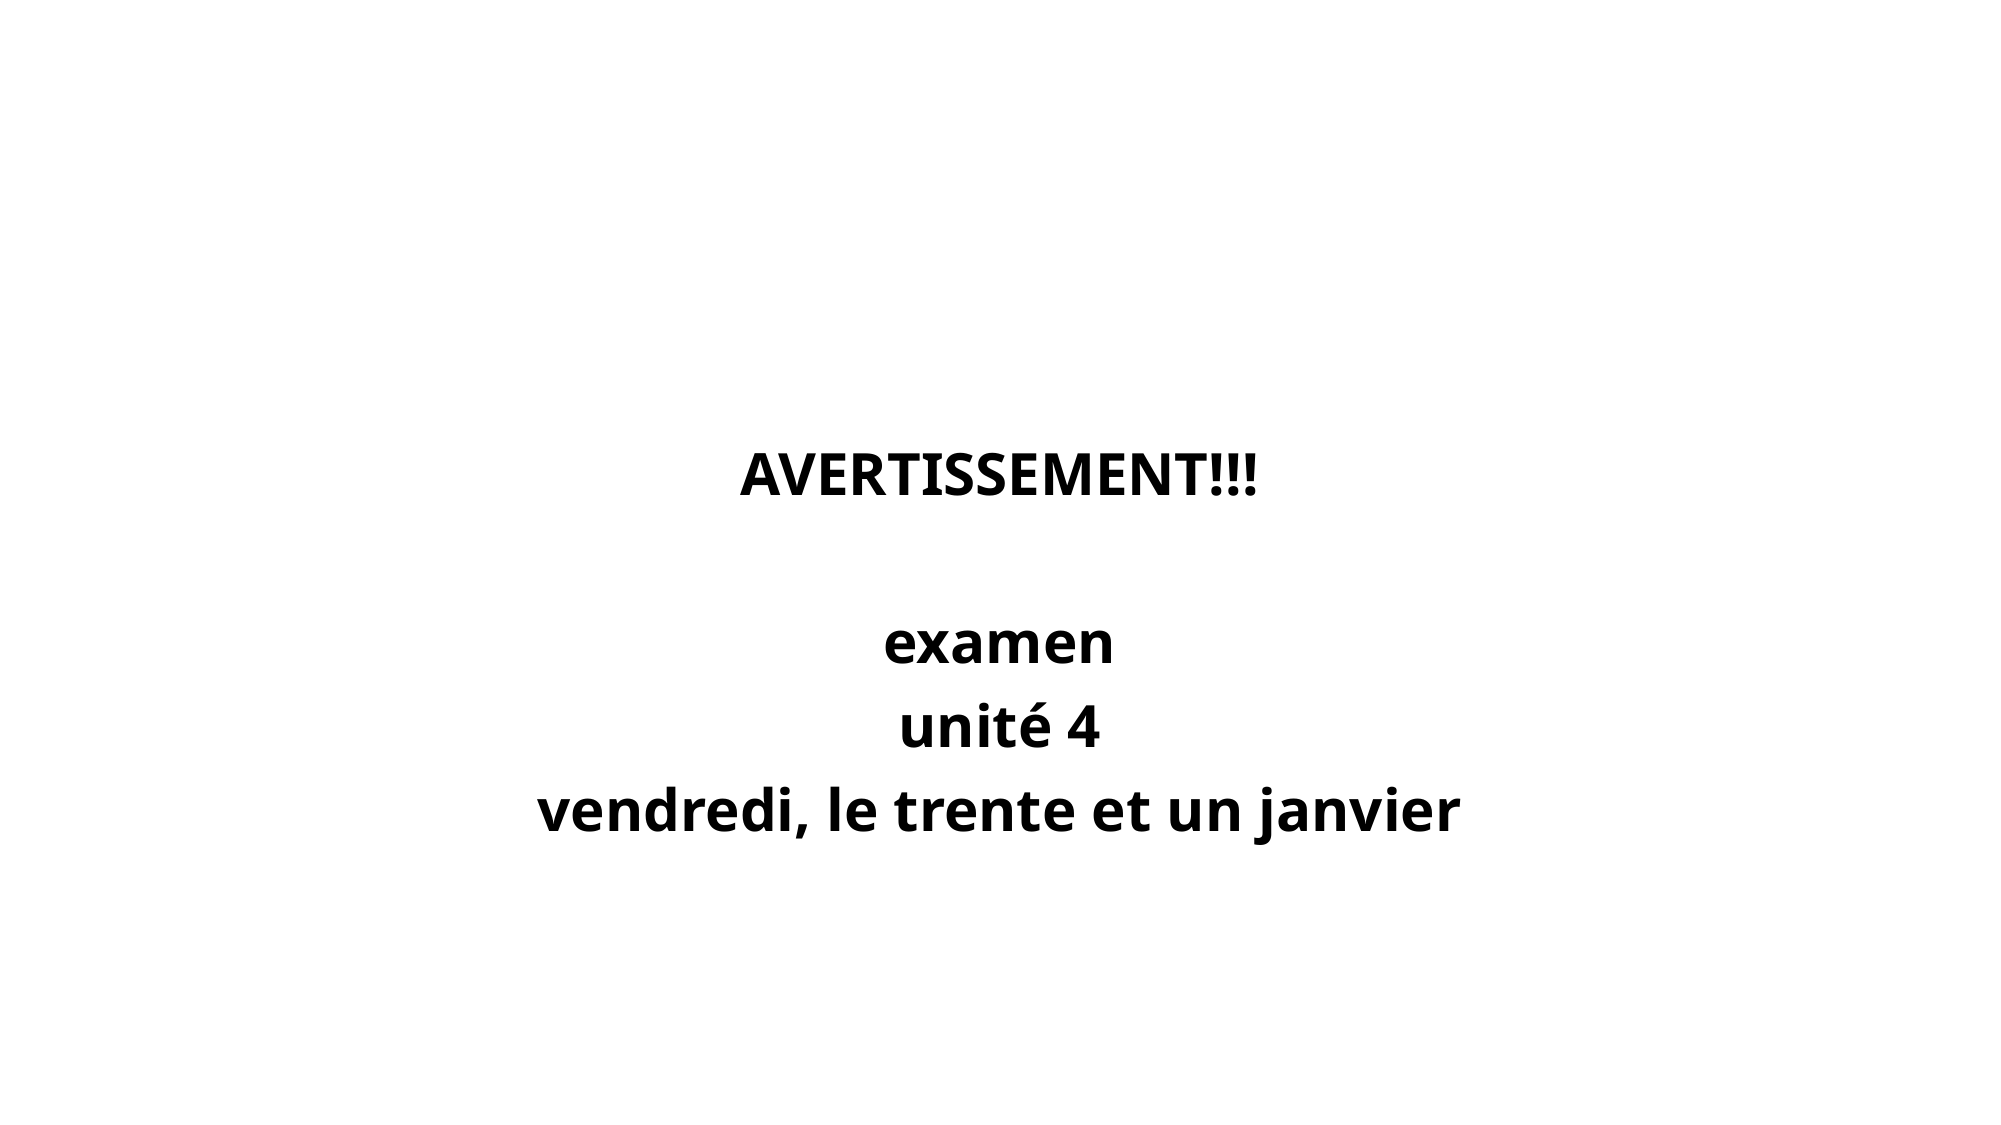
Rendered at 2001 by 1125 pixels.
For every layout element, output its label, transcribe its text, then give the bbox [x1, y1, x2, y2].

list AVERTISSEMENT!!! examen unité 4 vendredi, le trente et un janvier [137, 179, 1863, 1014]
